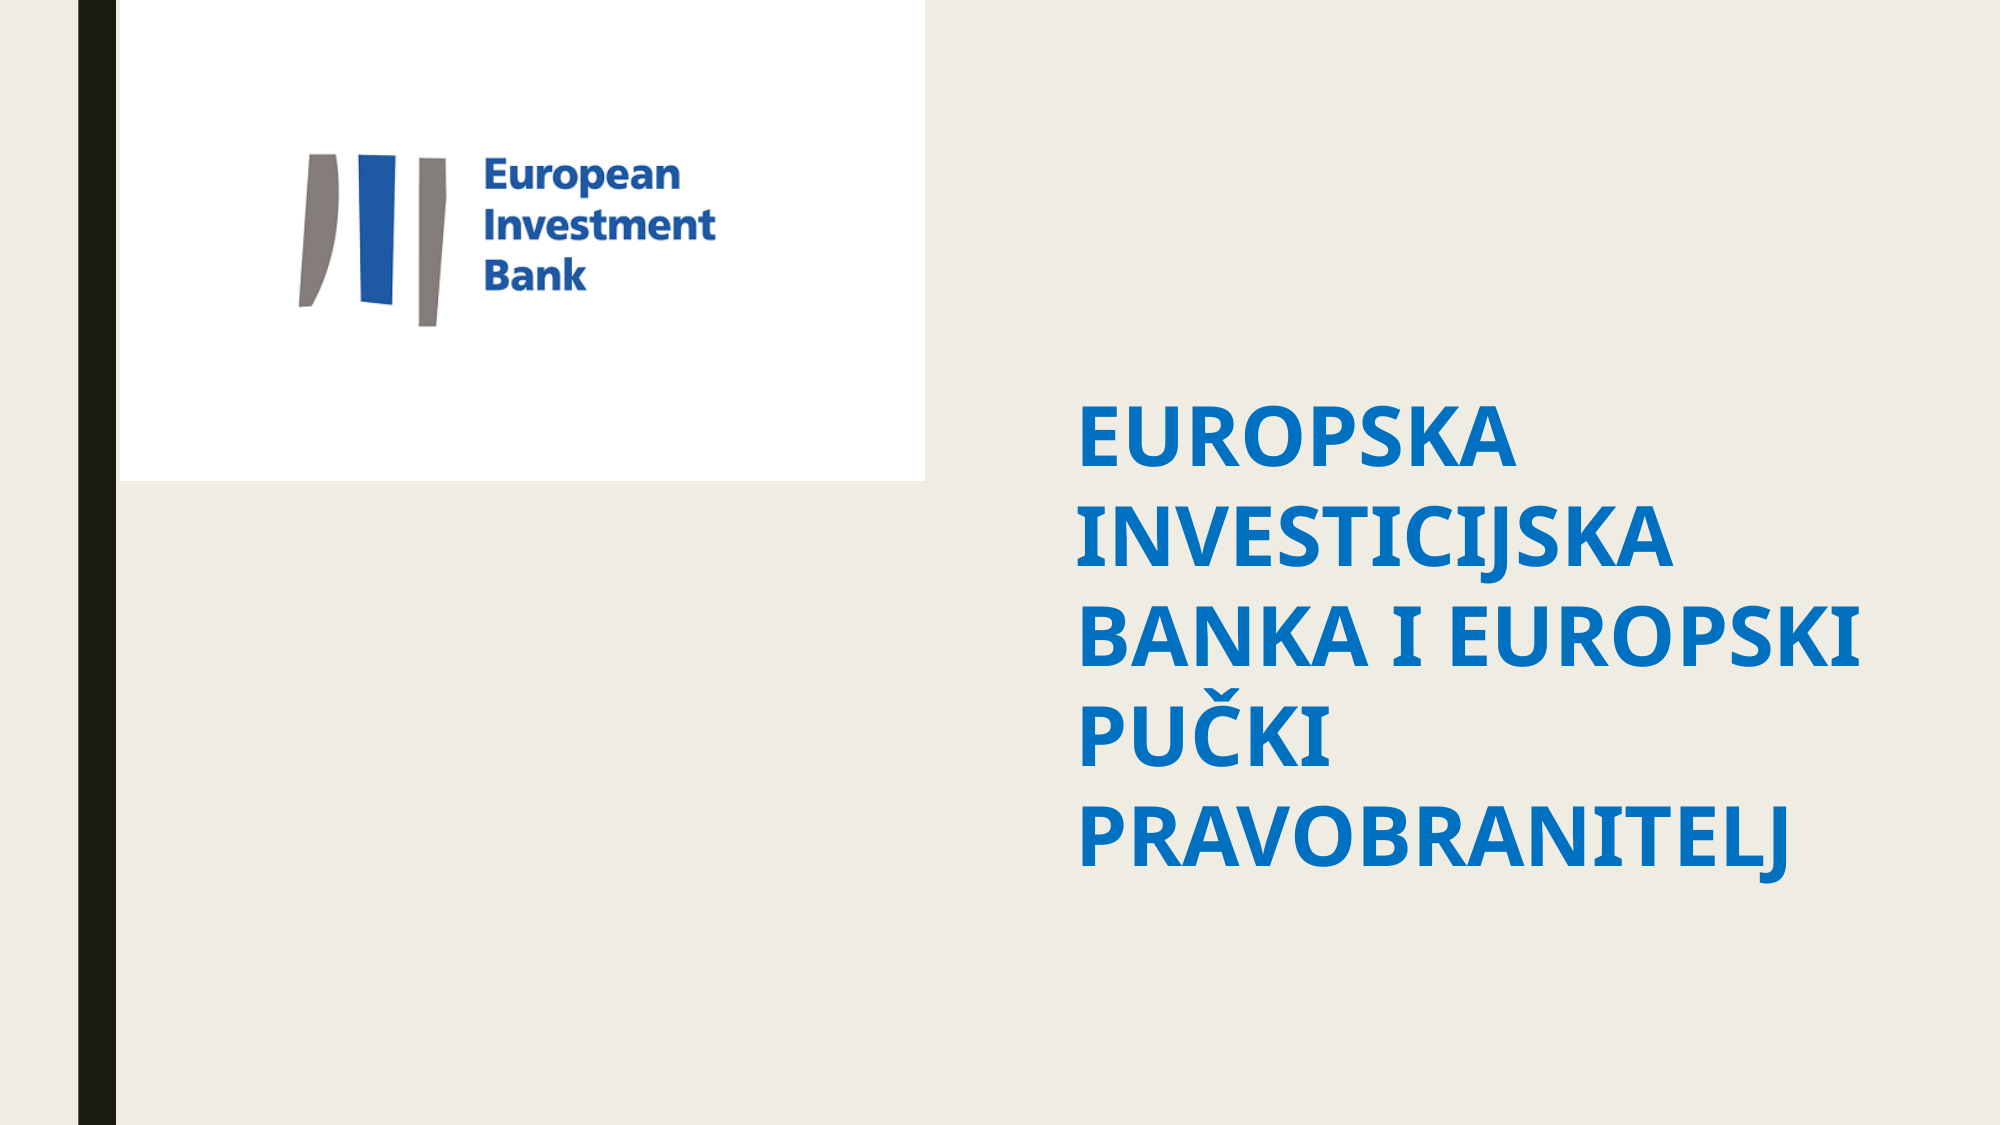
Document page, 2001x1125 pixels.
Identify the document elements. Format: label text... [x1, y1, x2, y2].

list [120, 0, 925, 481]
text_box EUROPSKA INVESTICIJSKA BANKA I EUROPSKI PUČKI PRAVOBRANITELJ [1060, 375, 1937, 891]
